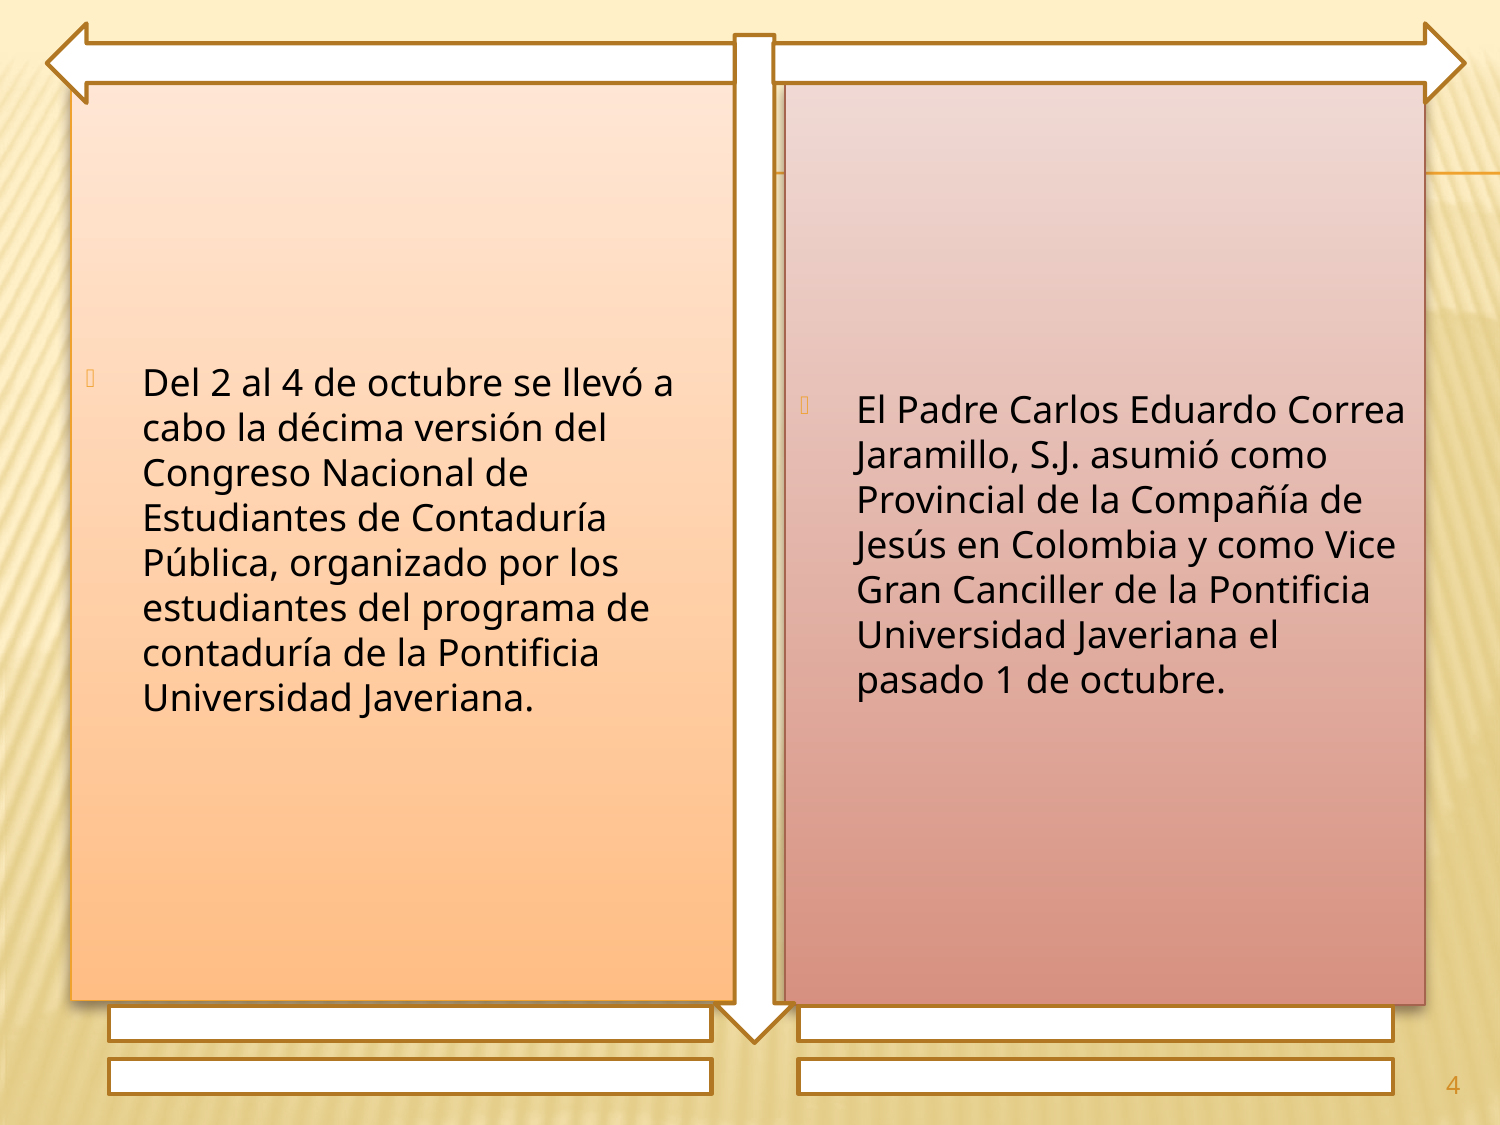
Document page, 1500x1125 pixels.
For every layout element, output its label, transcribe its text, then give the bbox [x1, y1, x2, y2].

text_box [107, 1057, 714, 1096]
text_box [44, 21, 737, 105]
slide_number 4 [1350, 1062, 1475, 1103]
text_box [771, 21, 1467, 105]
list Del 2 al 4 de octubre se llevó a cabo la décima versión del Congreso Nacional de Estudiantes de Contaduría Pública, organizado por los estudiantes del programa de contaduría de la Pontificia Universidad Javeriana. [70, 86, 732, 1001]
text_box [796, 1057, 1395, 1096]
text_box [796, 1004, 1395, 1043]
text_box [107, 1004, 714, 1043]
text_box [712, 32, 797, 1046]
list El Padre Carlos Eduardo Correa Jaramillo, S.J. asumió como Provincial de la Compañía de Jesús en Colombia y como Vice Gran Canciller de la Pontificia Universidad Javeriana el pasado 1 de octubre. [784, 86, 1426, 1006]
